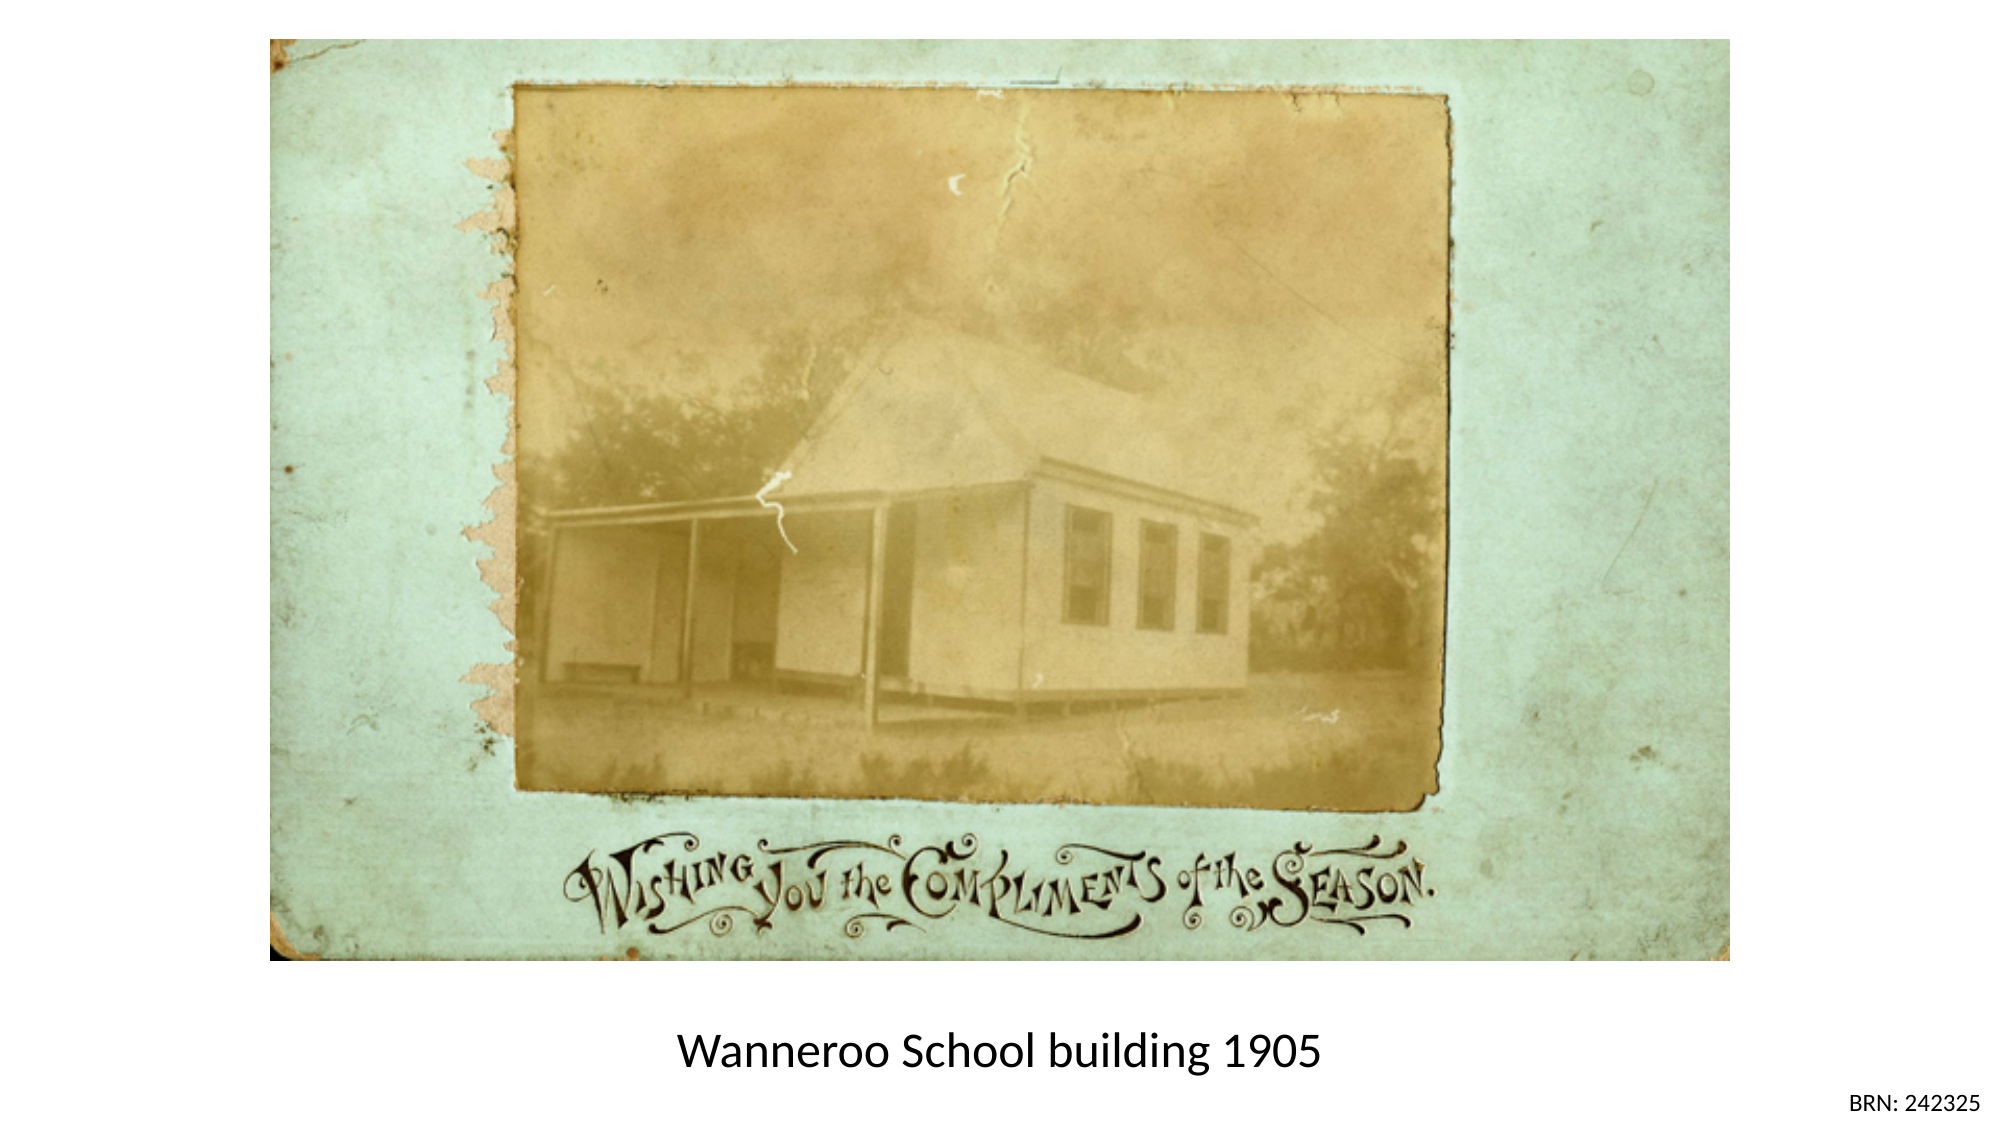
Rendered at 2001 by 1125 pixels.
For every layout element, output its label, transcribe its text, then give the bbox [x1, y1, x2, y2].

picture [270, 39, 1730, 961]
text_box BRN: 242325 [1834, 1079, 2000, 1125]
text_box Wanneroo School building 1905 [662, 1010, 1338, 1086]
